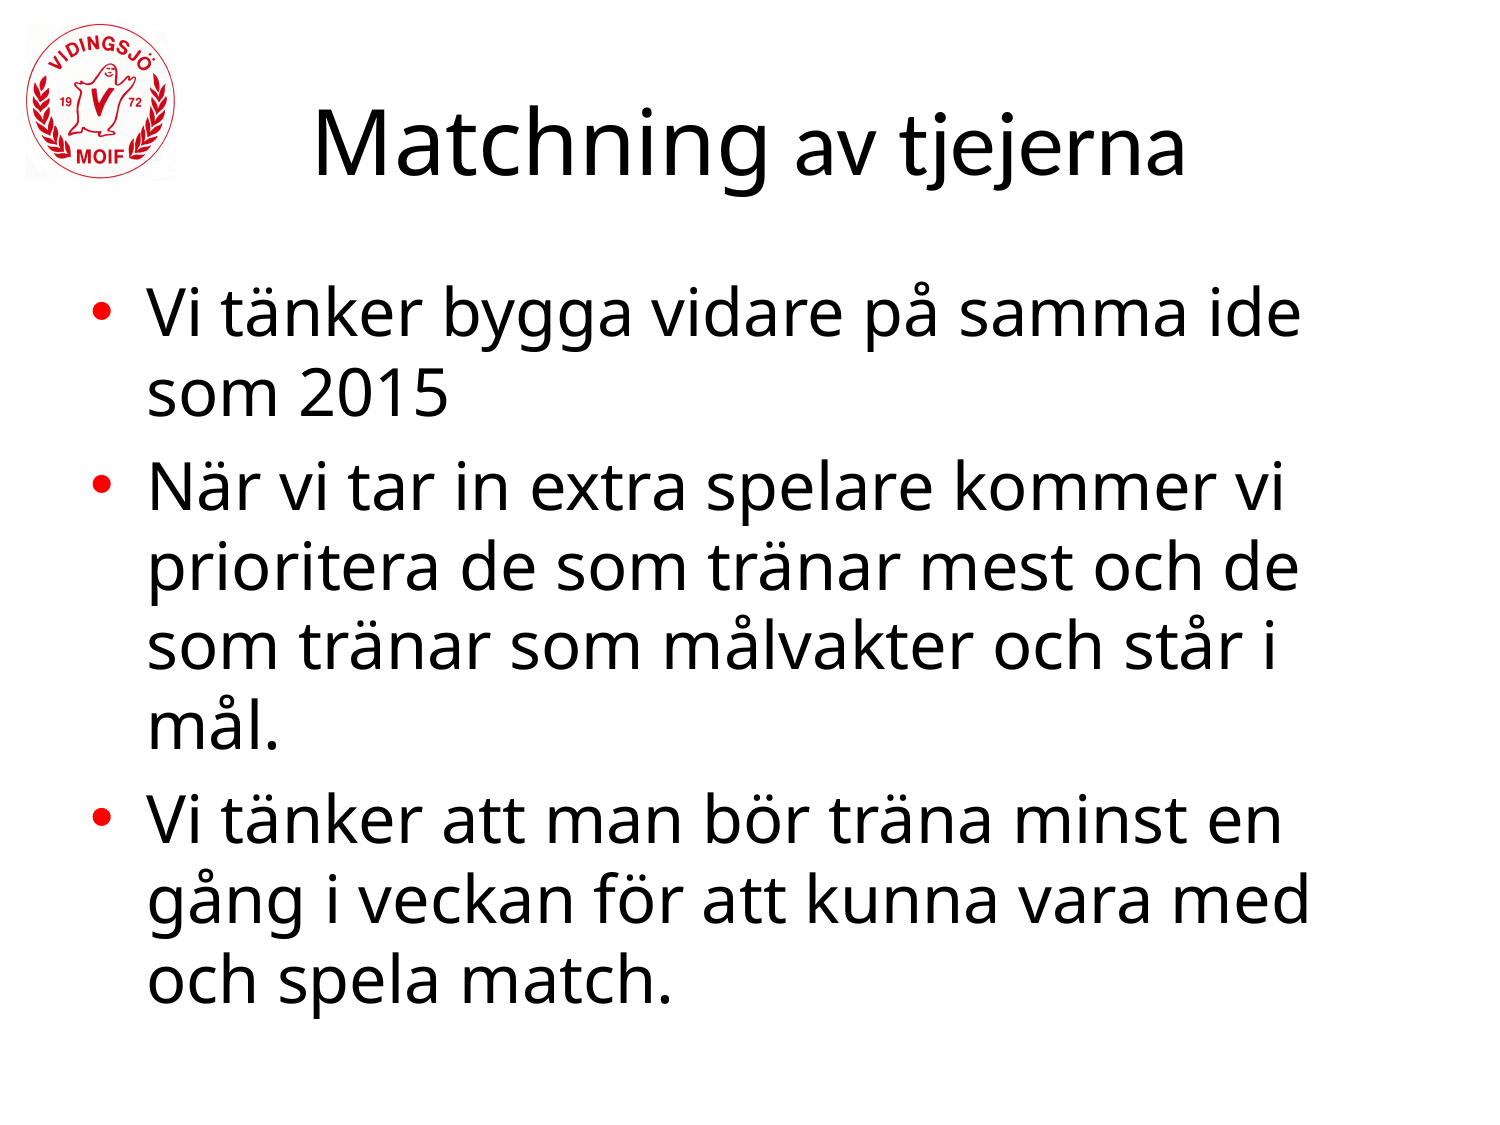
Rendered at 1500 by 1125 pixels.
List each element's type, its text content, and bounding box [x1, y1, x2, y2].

picture [25, 21, 177, 181]
list Vi tänker bygga vidare på samma ide som 2015 När vi tar in extra spelare kommer vi prioritera de som tränar mest och de som tränar som målvakter och står i mål. Vi tänker att man bör träna minst en gång i veckan för att kunna vara med och spela match. [75, 262, 1425, 1005]
title Matchning av tjejerna [75, 45, 1425, 233]
